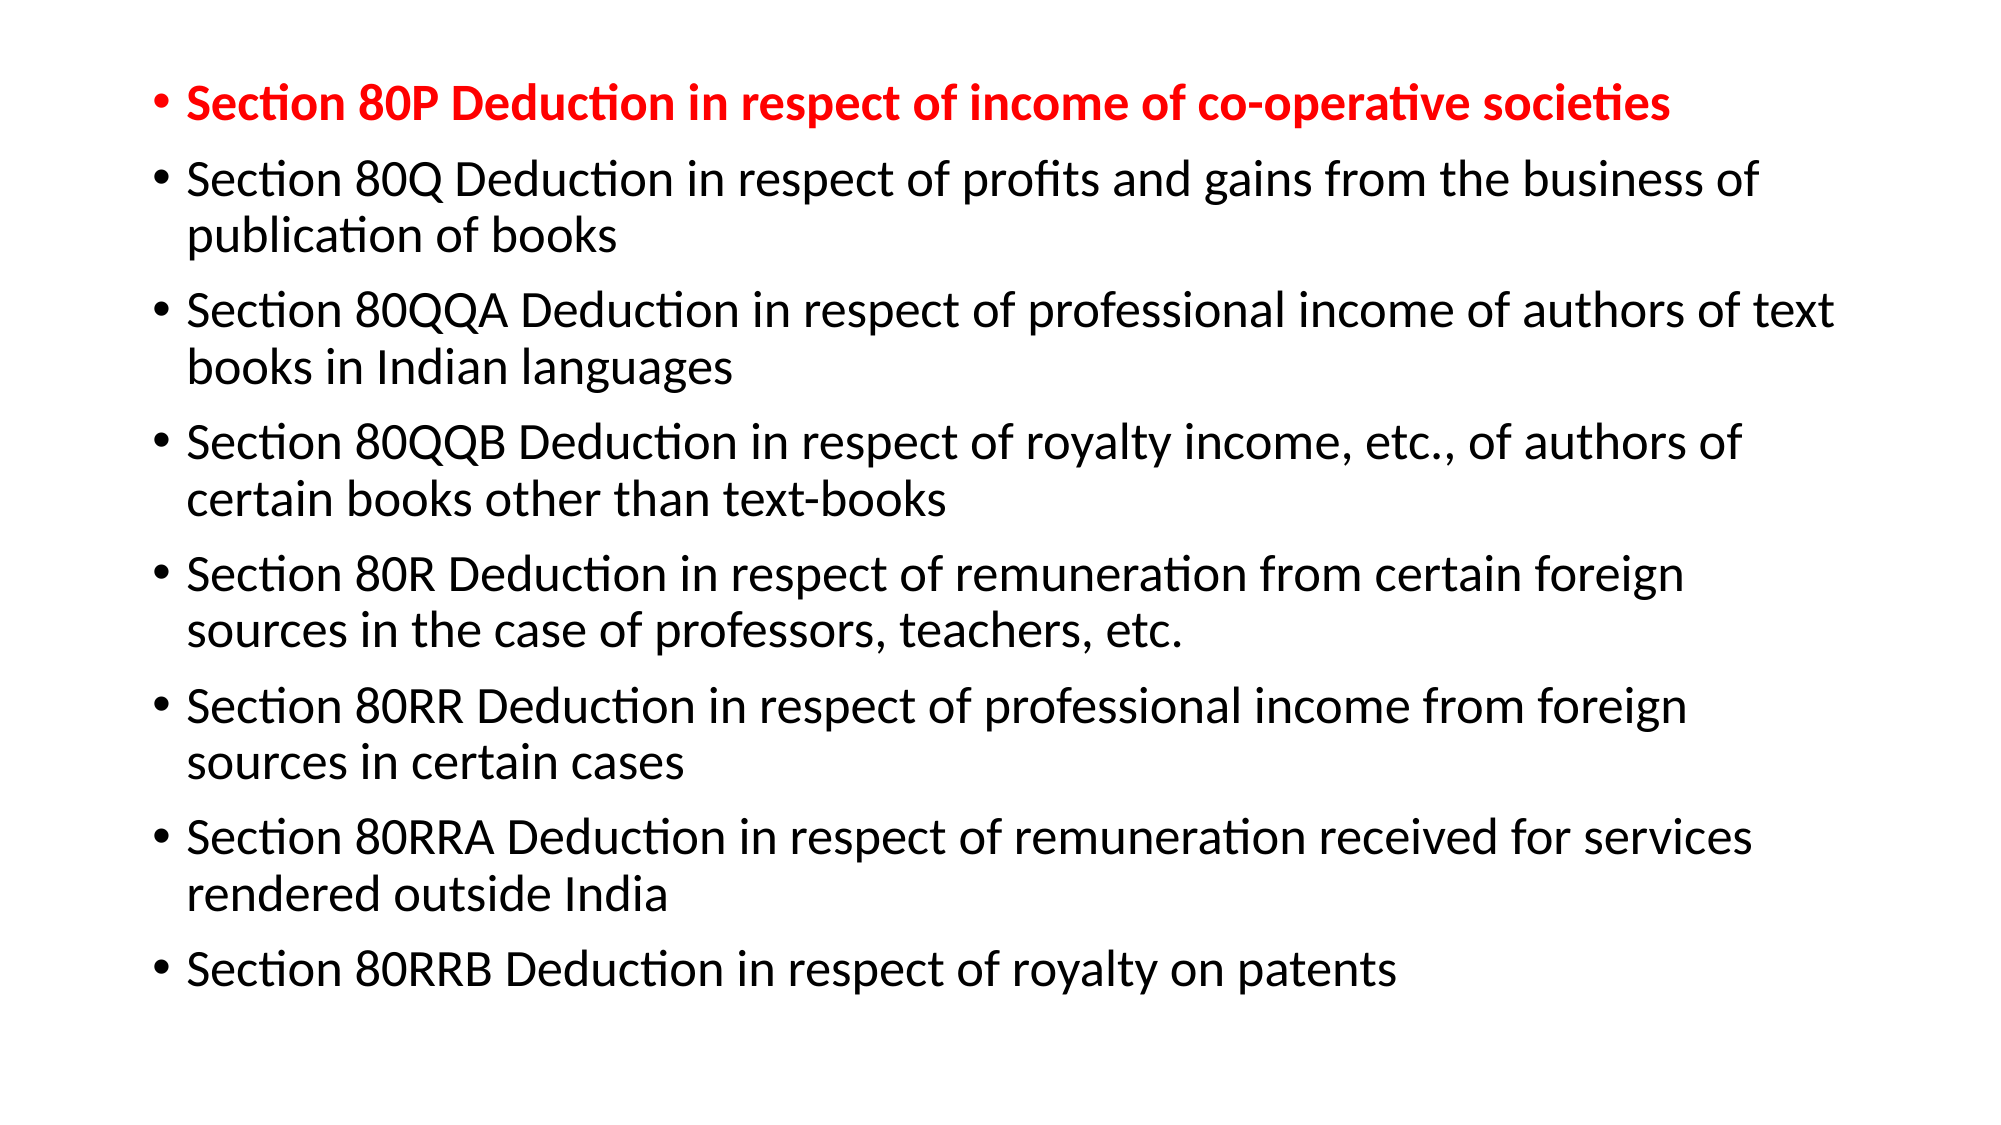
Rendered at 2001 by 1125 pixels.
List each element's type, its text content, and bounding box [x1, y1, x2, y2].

list Section 80P Deduction in respect of income of co-operative societies Section 80Q Deduction in respect of profits and gains from the business of publication of books Section 80QQA Deduction in respect of professional income of authors of text books in Indian languages Section 80QQB Deduction in respect of royalty income, etc., of authors of certain books other than text-books Section 80R Deduction in respect of remuneration from certain foreign sources in the case of professors, teachers, etc. Section 80RR Deduction in respect of professional income from foreign sources in certain cases Section 80RRA Deduction in respect of remuneration received for services rendered outside India Section 80RRB Deduction in respect of royalty on patents [137, 68, 1863, 1014]
